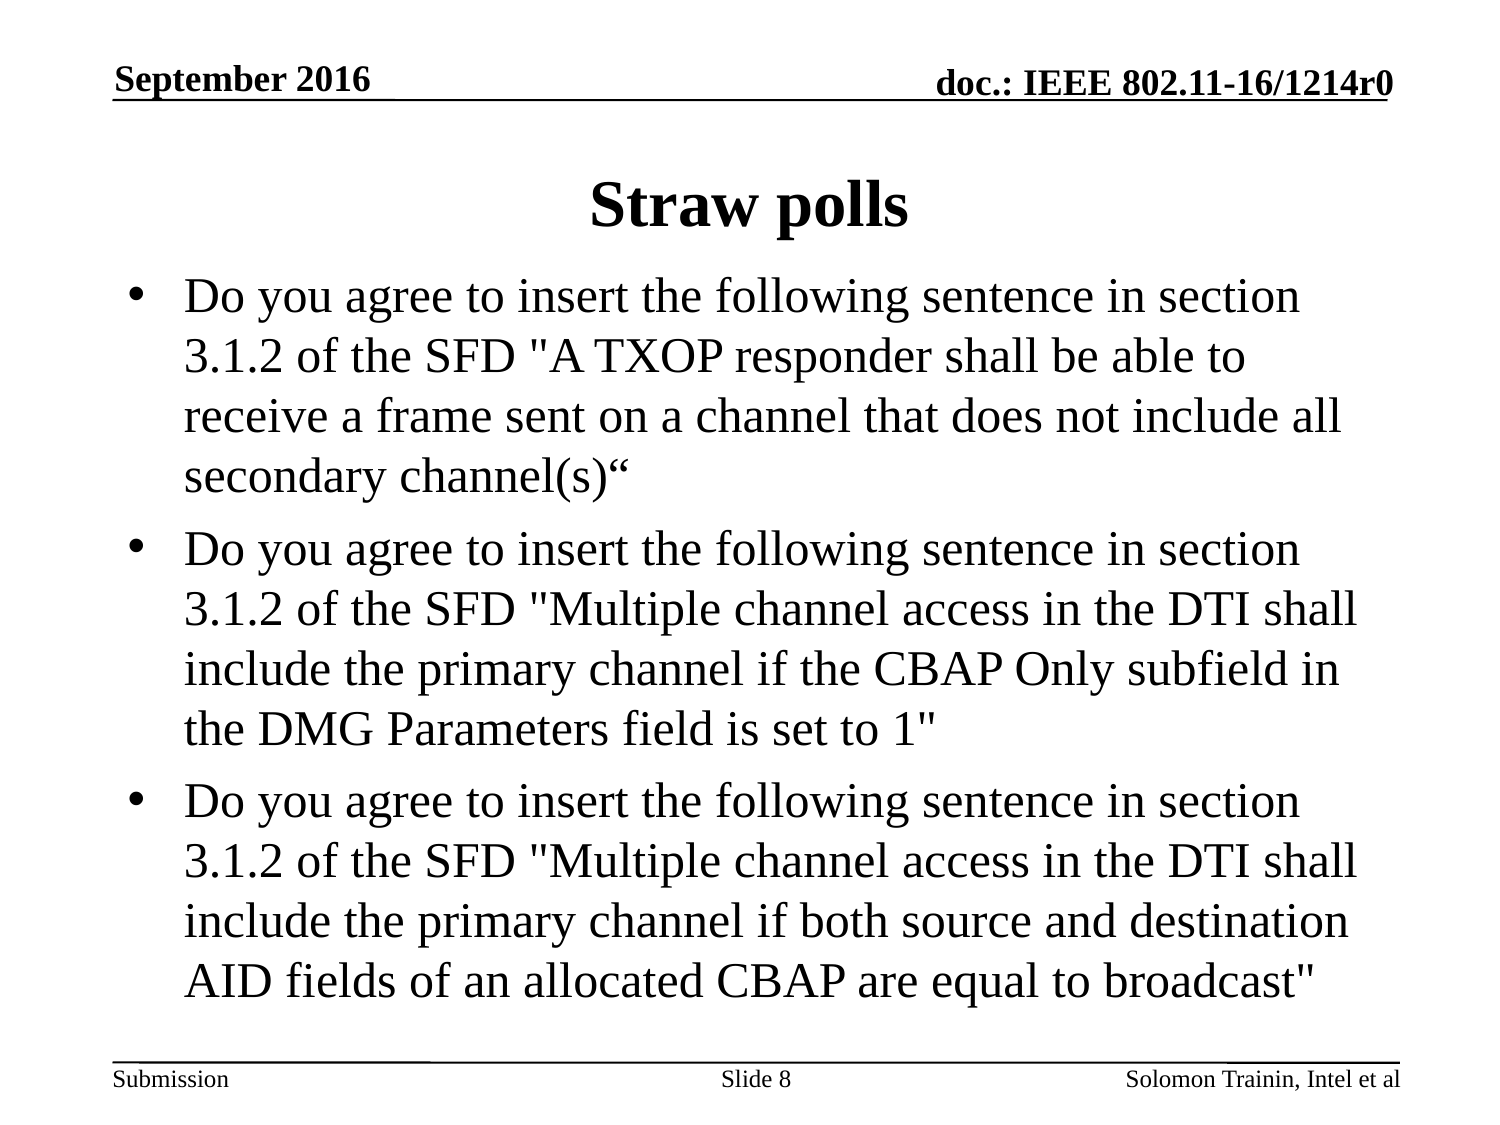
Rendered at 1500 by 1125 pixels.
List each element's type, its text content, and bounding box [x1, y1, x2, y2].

footer Solomon Trainin, Intel et al [878, 1061, 1402, 1093]
slide_number Slide 8 [712, 1061, 800, 1123]
title Straw polls [112, 112, 1388, 255]
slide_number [114, 54, 423, 100]
list Do you agree to insert the following sentence in section 3.1.2 of the SFD "A TXOP responder shall be able to receive a frame sent on a channel that does not include all secondary channel(s)“ Do you agree to insert the following sentence in section 3.1.2 of the SFD "Multiple channel access in the DTI shall include the primary channel if the CBAP Only subfield in the DMG Parameters field is set to 1" Do you agree to insert the following sentence in section 3.1.2 of the SFD "Multiple channel access in the DTI shall include the primary channel if both source and destination AID fields of an allocated CBAP are equal to broadcast" [112, 255, 1388, 1000]
